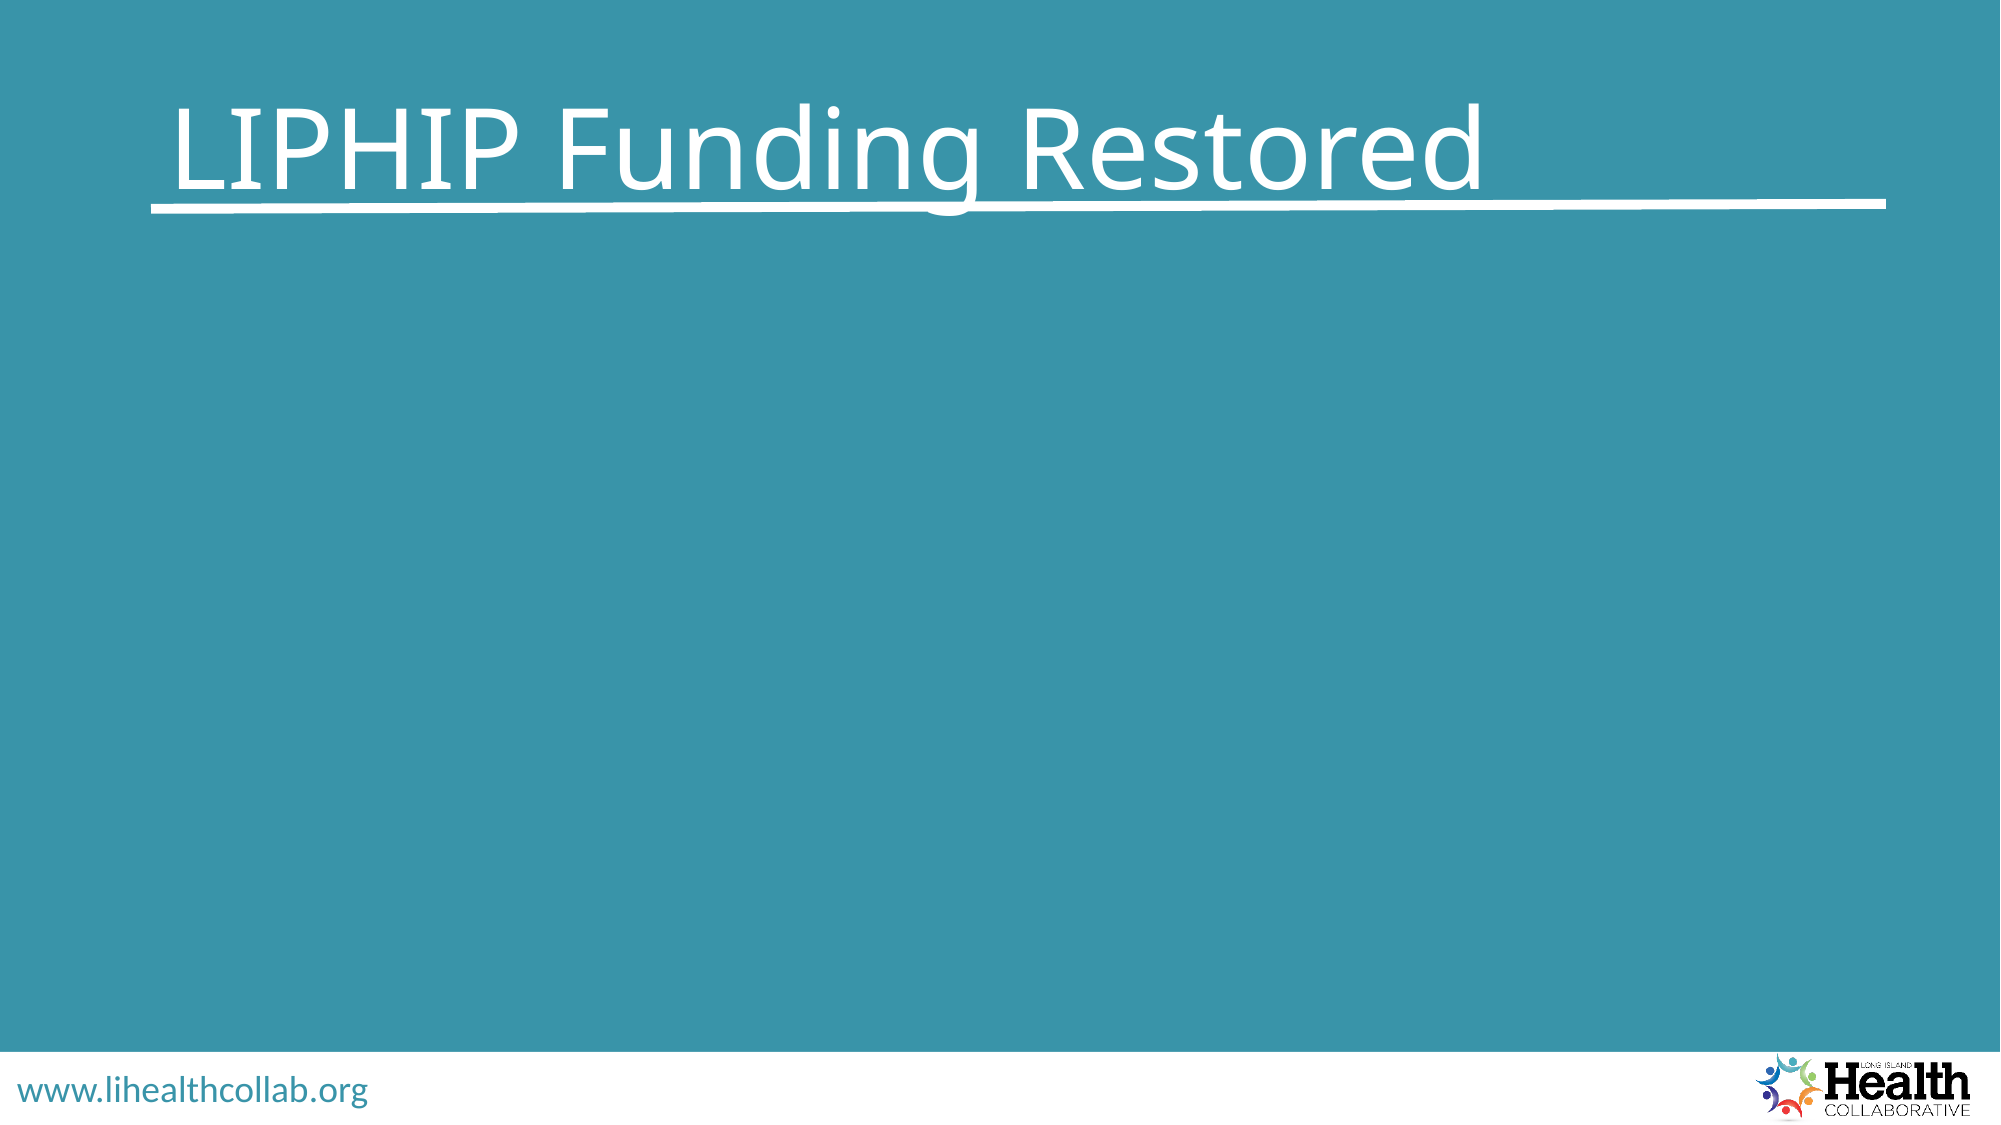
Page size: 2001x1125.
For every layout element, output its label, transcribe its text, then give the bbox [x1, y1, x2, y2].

text_box www.lihealthcollab.org [2, 1058, 384, 1118]
list LIPHIP Funding Restored [153, 209, 1879, 223]
text_box [0, 1051, 2000, 1125]
picture [1755, 1053, 1970, 1125]
list LIPHIP Funding Restored [153, 84, 1879, 203]
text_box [155, 203, 1881, 209]
